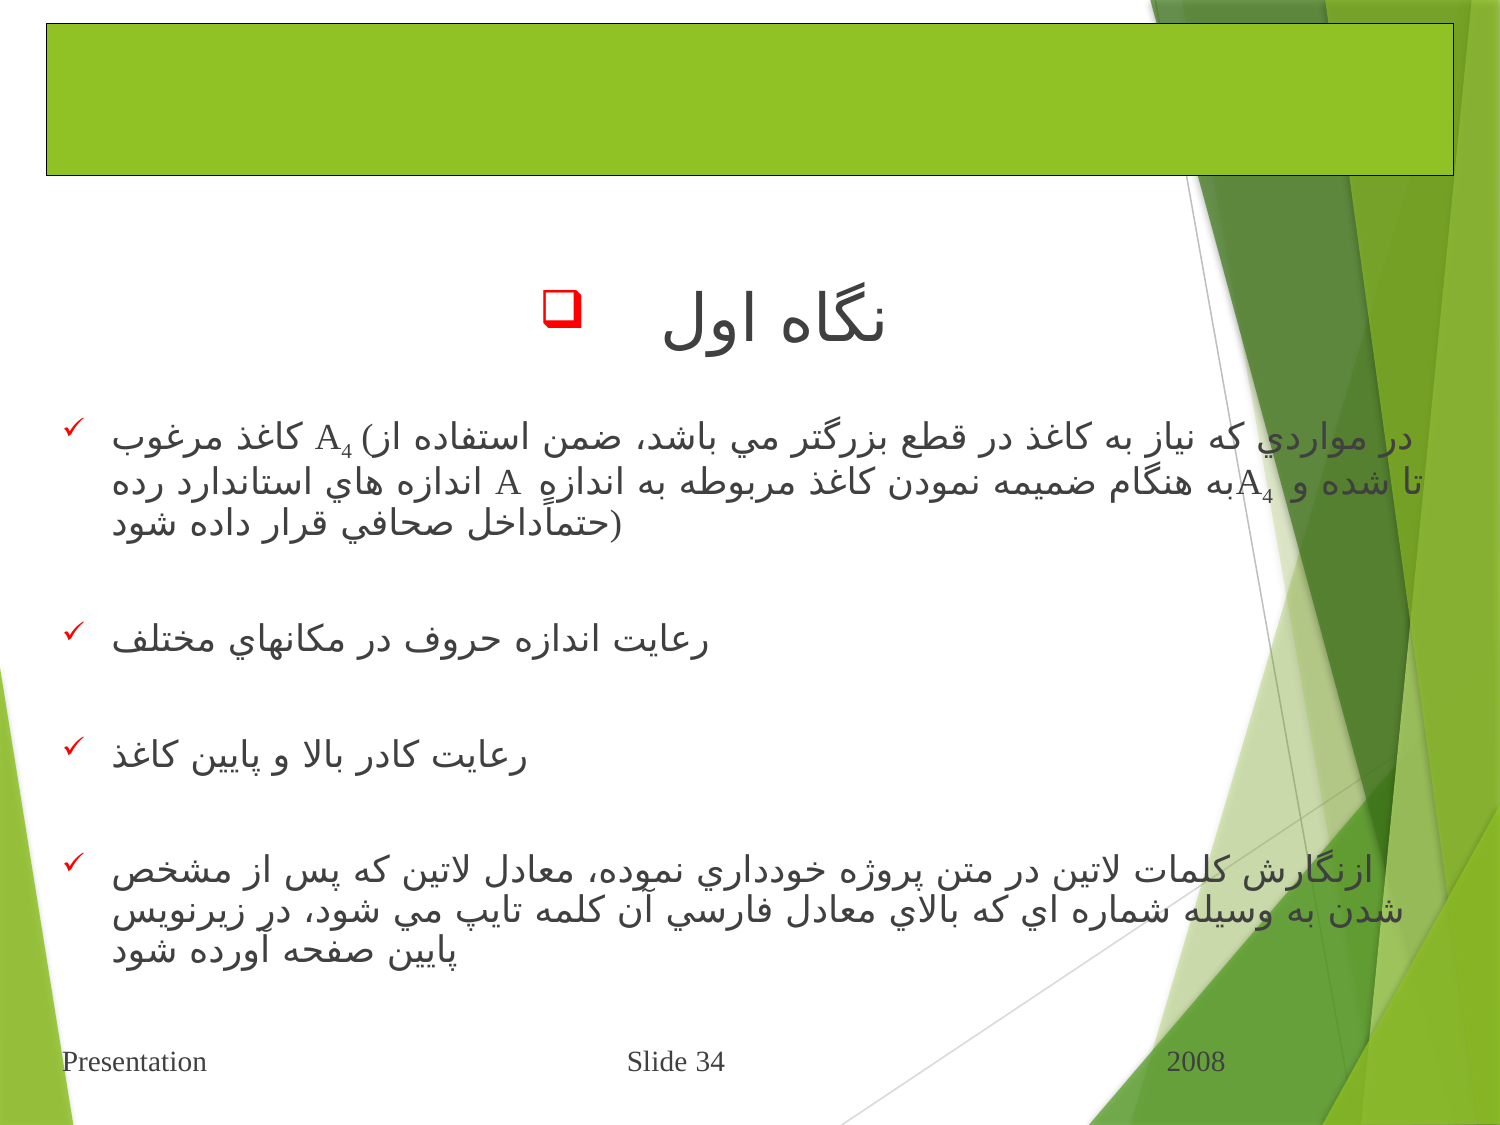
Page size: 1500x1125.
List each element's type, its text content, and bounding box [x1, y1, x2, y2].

list نگاه اول كاغذ مرغوب A4 (در مواردي كه نياز به كاغذ در قطع بزرگتر مي باشد،‌ ضمن استفاده از اندازه هاي استاندارد رده A به هنگام ضميمه نمودن كاغذ مربوطه به اندازهA4 تا شده و حتماً‌داخل صحافي قرار داده شود) رعايت اندازه حروف در مکانهاي مختلف رعايت كادر بالا و پايين كاغذ ازنگارش كلمات لاتين در متن پروژه خودداري نموده، معادل لاتين كه پس از مشخص شدن به وسيله شماره اي كه بالاي معادل فارسي آن كلمه تايپ مي شود، در زيرنويس پايين صفحه آورده شود Presentation Slide 34 2008 [46, 199, 1454, 1090]
title شيوه ارائه مطالب علمي و فني [46, 23, 1454, 176]
